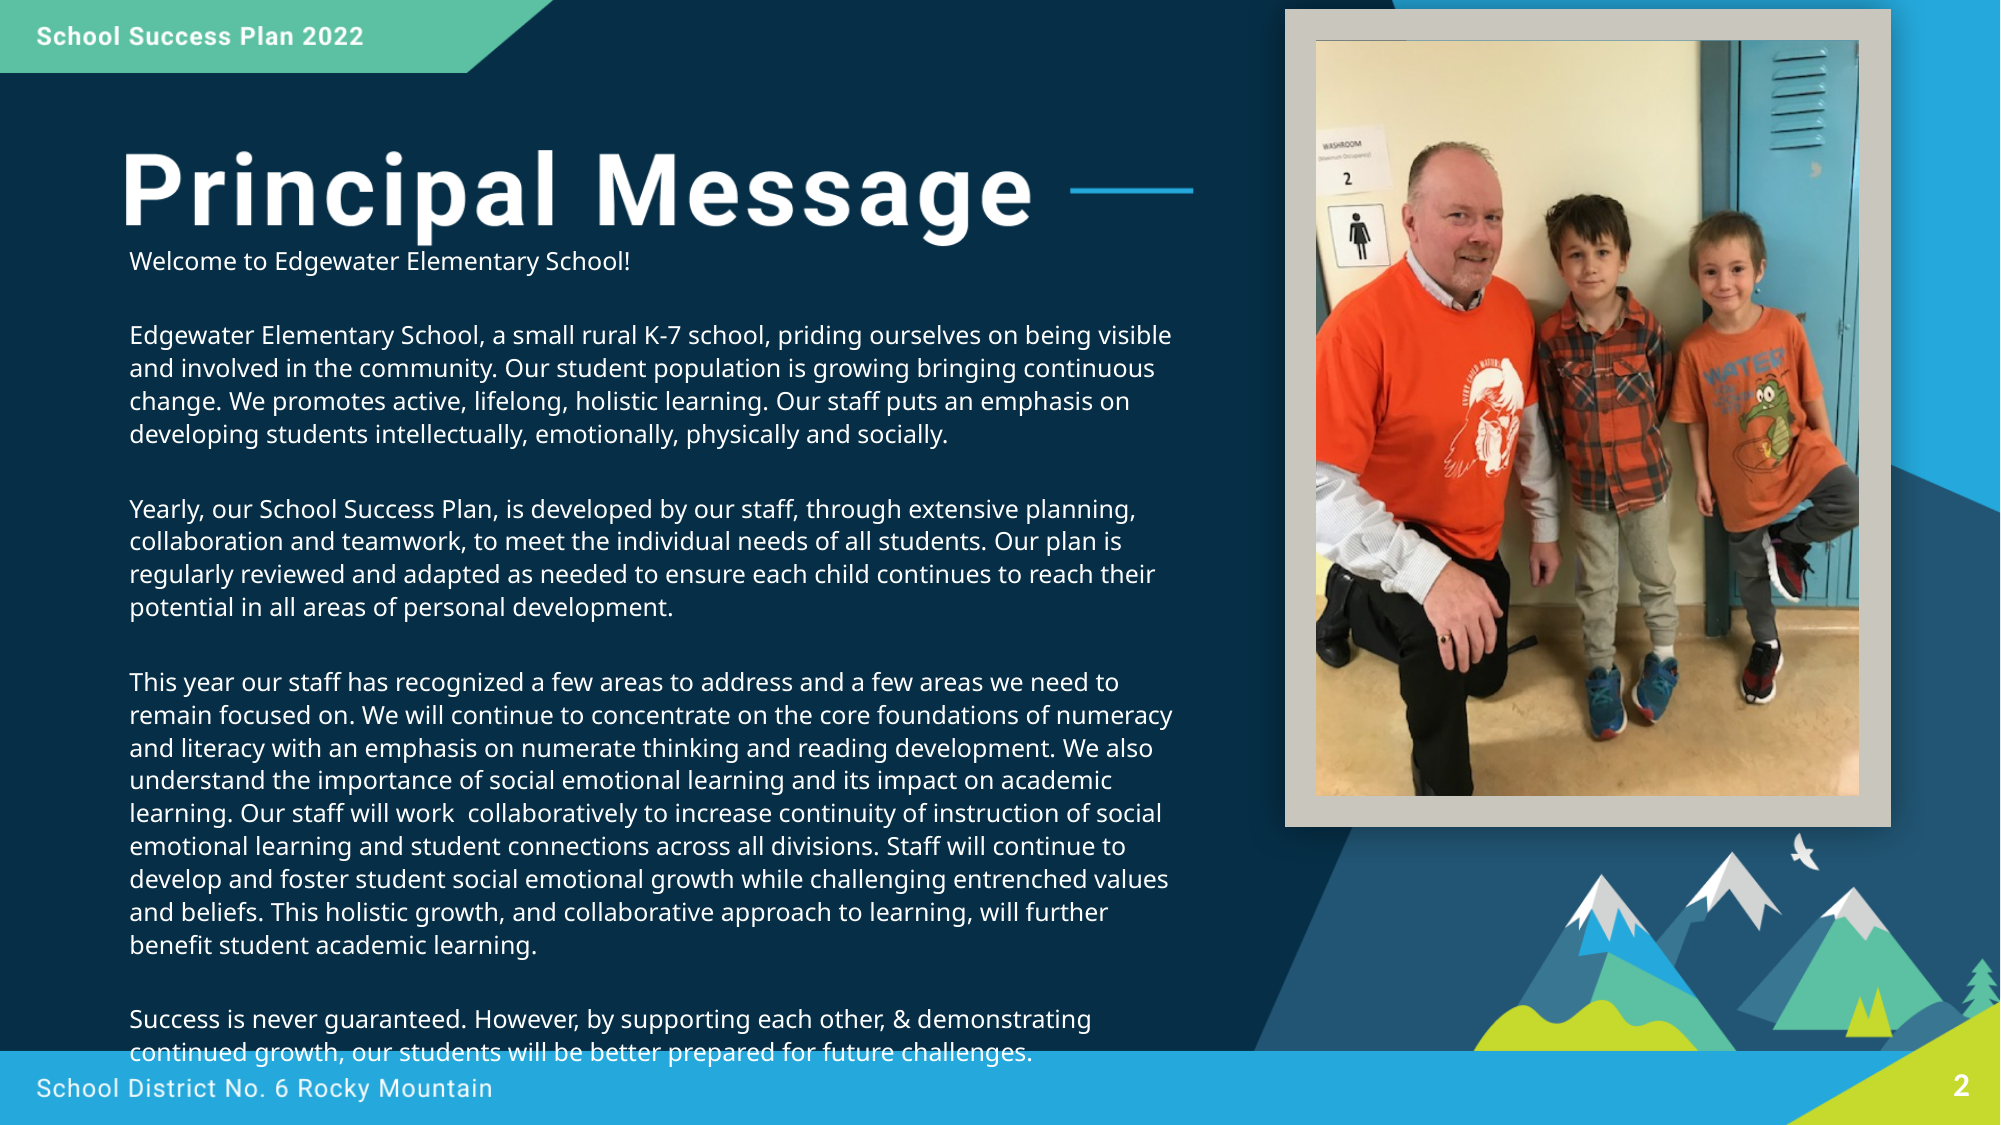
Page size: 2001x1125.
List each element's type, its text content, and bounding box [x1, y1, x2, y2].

slide_number 2 [1534, 1053, 1985, 1114]
picture [0, 0, 2001, 1125]
text_box Welcome to Edgewater Elementary School! Edgewater Elementary School, a small rural K-7 school, priding ourselves on being visible and involved in the community. Our student population is growing bringing continuous change. We promotes active, lifelong, holistic learning. Our staff puts an emphasis on developing students intellectually, emotionally, physically and socially. Yearly, our School Success Plan, is developed by our staff, through extensive planning, collaboration and teamwork, to meet the individual needs of all students. Our plan is regularly reviewed and adapted as needed to ensure each child continues to reach their potential in all areas of personal development. This year our staff has recognized a few areas to address and a few areas we need to remain focused on. We will continue to concentrate on the core foundations of numeracy and literacy with an emphasis on numerate thinking and reading development. We also understand the importance of social emotional learning and its impact on academic learning. Our staff will work collaboratively to increase continuity of instruction of social emotional learning and student connections across all divisions. Staff will continue to develop and foster student social emotional growth while challenging entrenched values and beliefs. This holistic growth, and collaborative approach to learning, will further benefit student academic learning. Success is never guaranteed. However, by supporting each other, & demonstrating continued growth, our students will be better prepared for future challenges. [114, 234, 1204, 1110]
